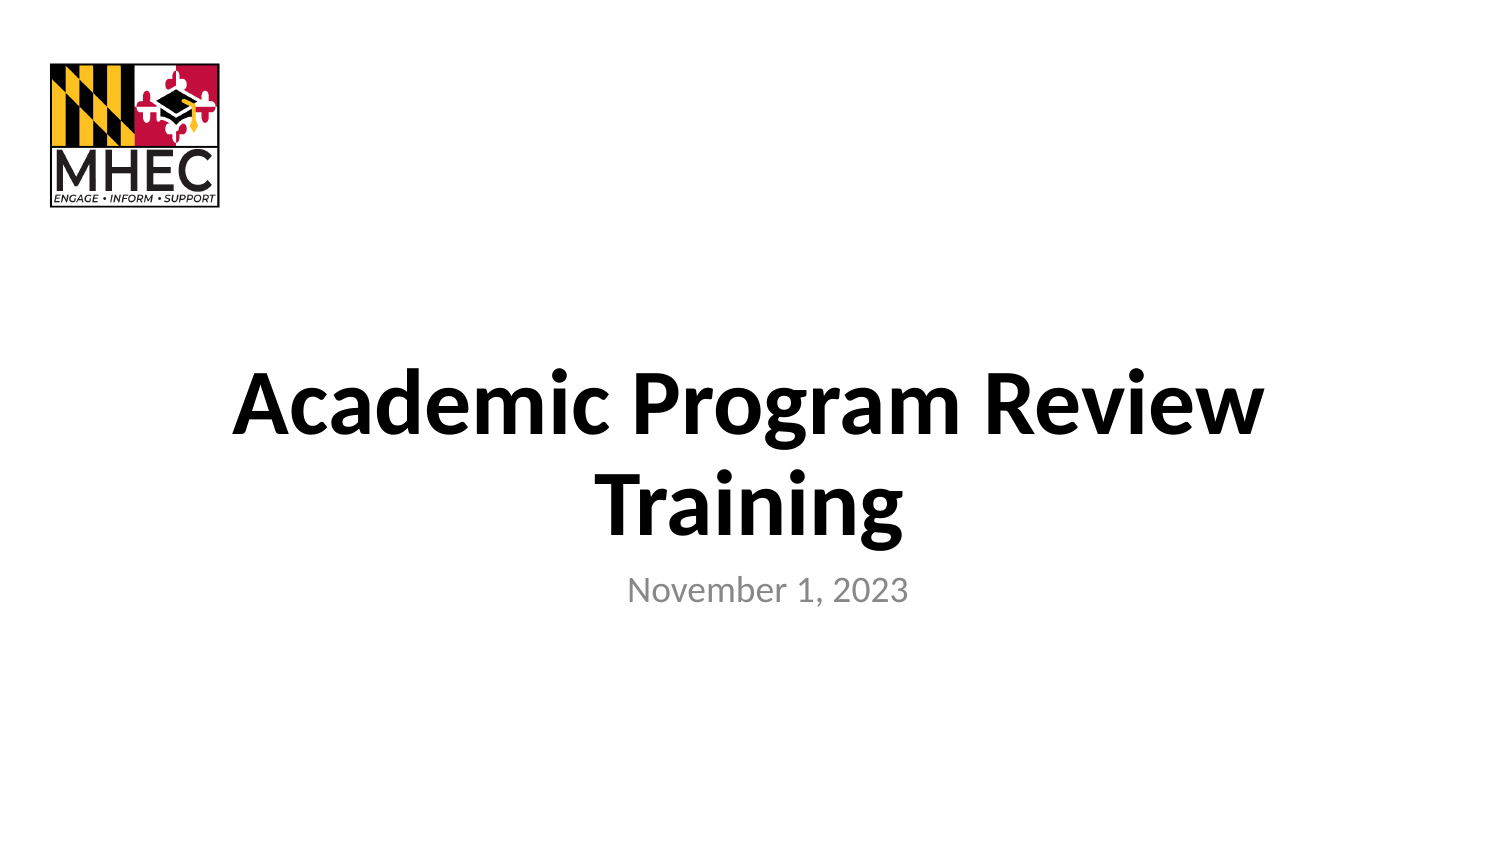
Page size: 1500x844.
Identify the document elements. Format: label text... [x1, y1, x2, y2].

picture [49, 61, 221, 208]
list November 1, 2023 [102, 564, 1397, 750]
title Academic Program Review Training [102, 210, 1397, 562]
